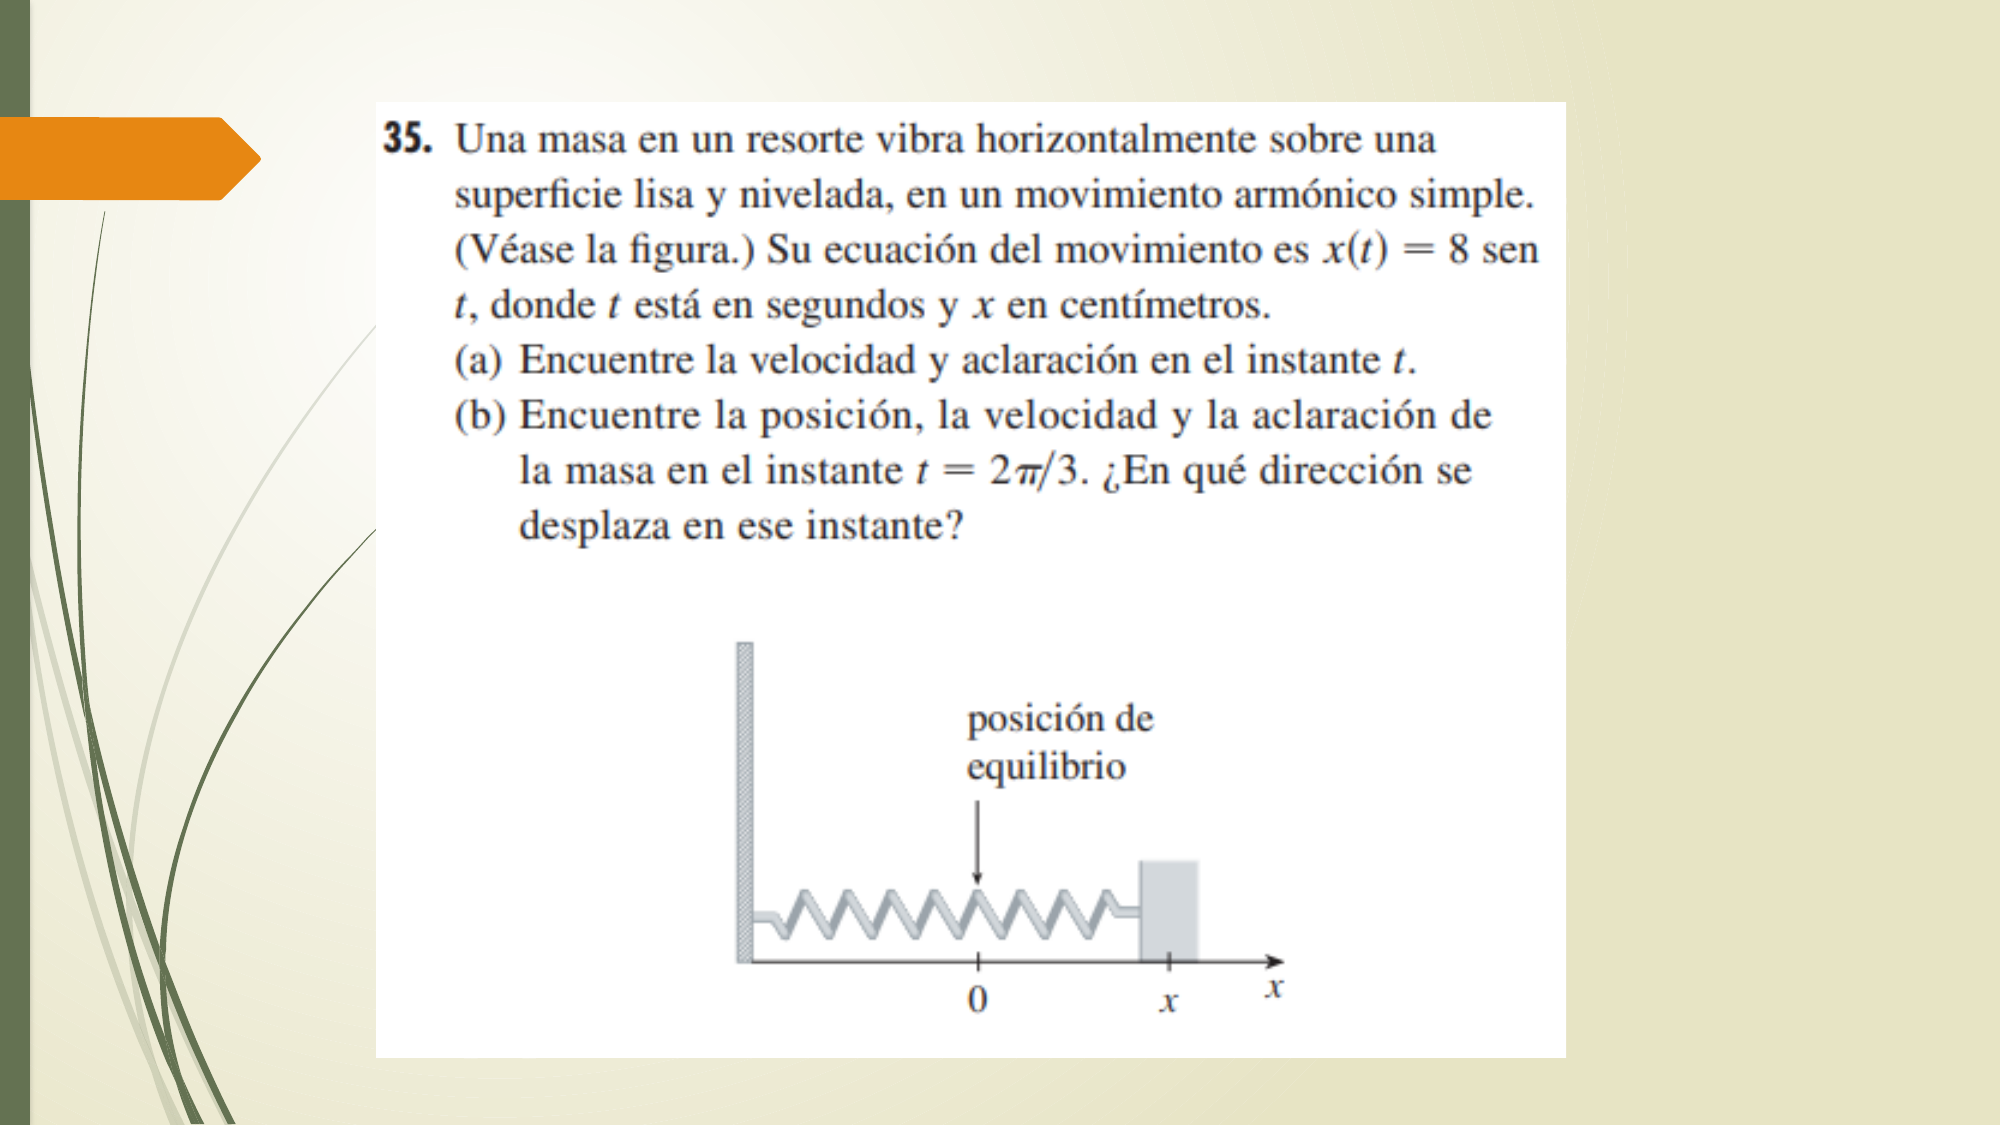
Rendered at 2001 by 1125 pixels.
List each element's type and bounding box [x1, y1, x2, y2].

picture [375, 102, 1567, 1058]
